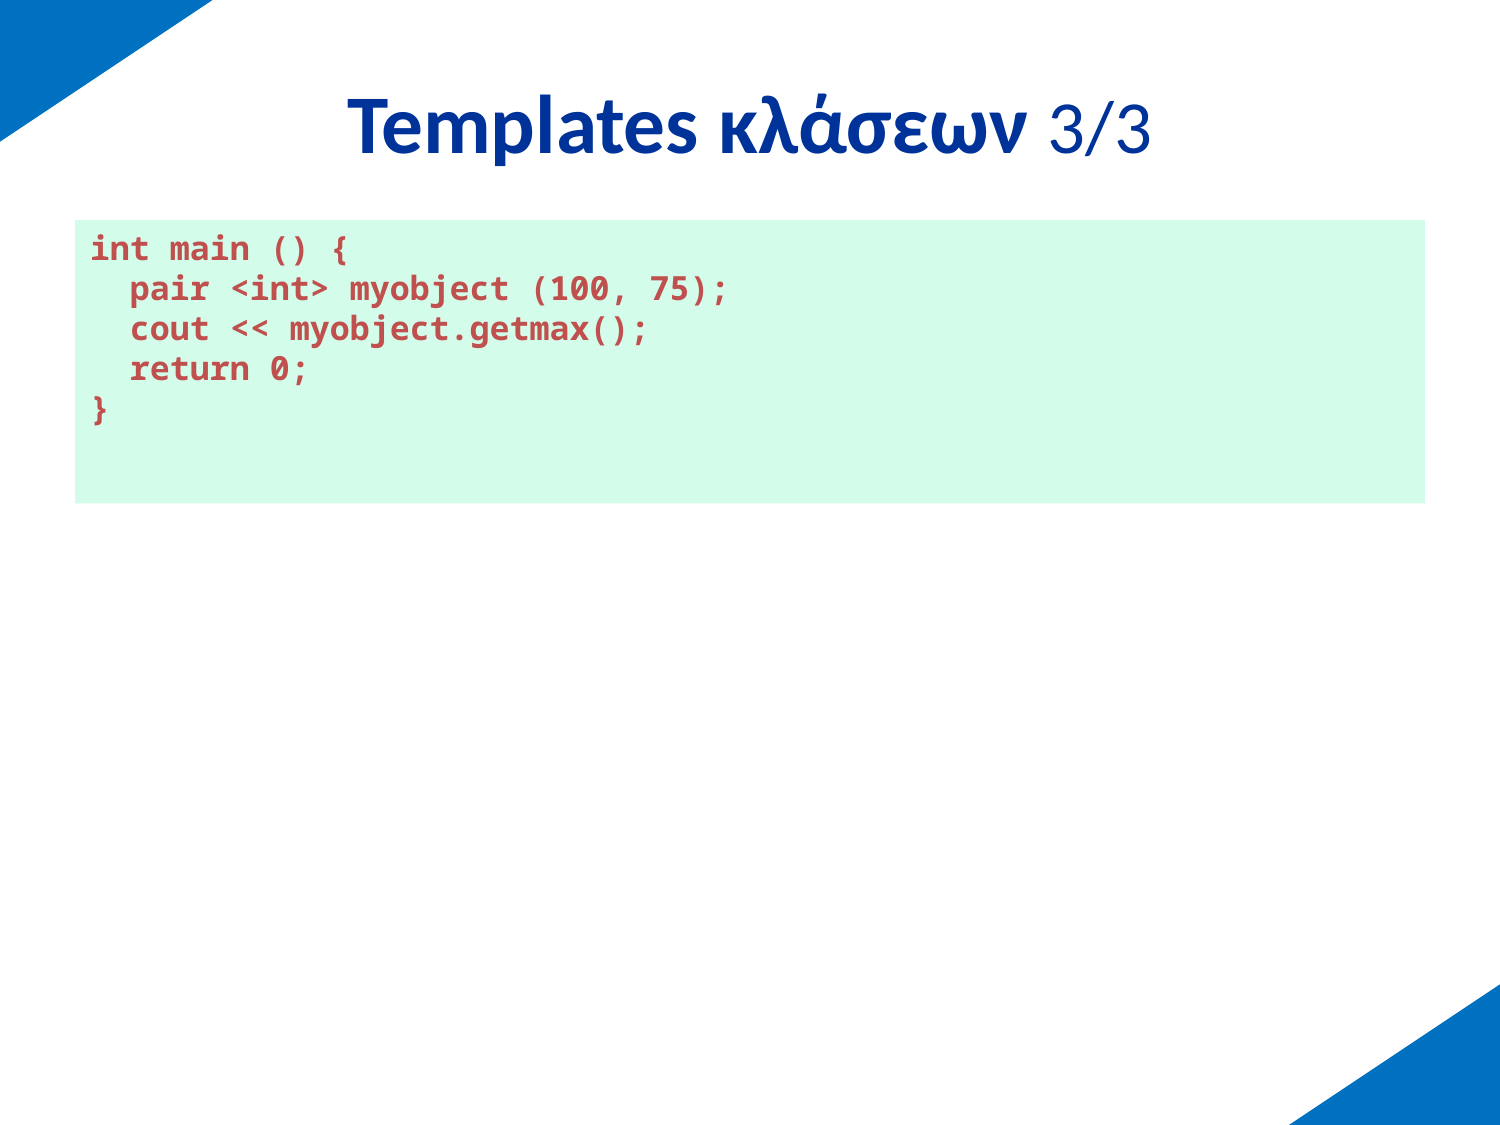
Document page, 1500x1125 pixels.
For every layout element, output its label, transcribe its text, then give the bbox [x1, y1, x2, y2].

list int main () { pair <int> myobject (100, 75); cout << myobject.getmax(); return 0; } [75, 219, 1425, 504]
title Templates κλάσεων 3/3 [75, 45, 1425, 197]
